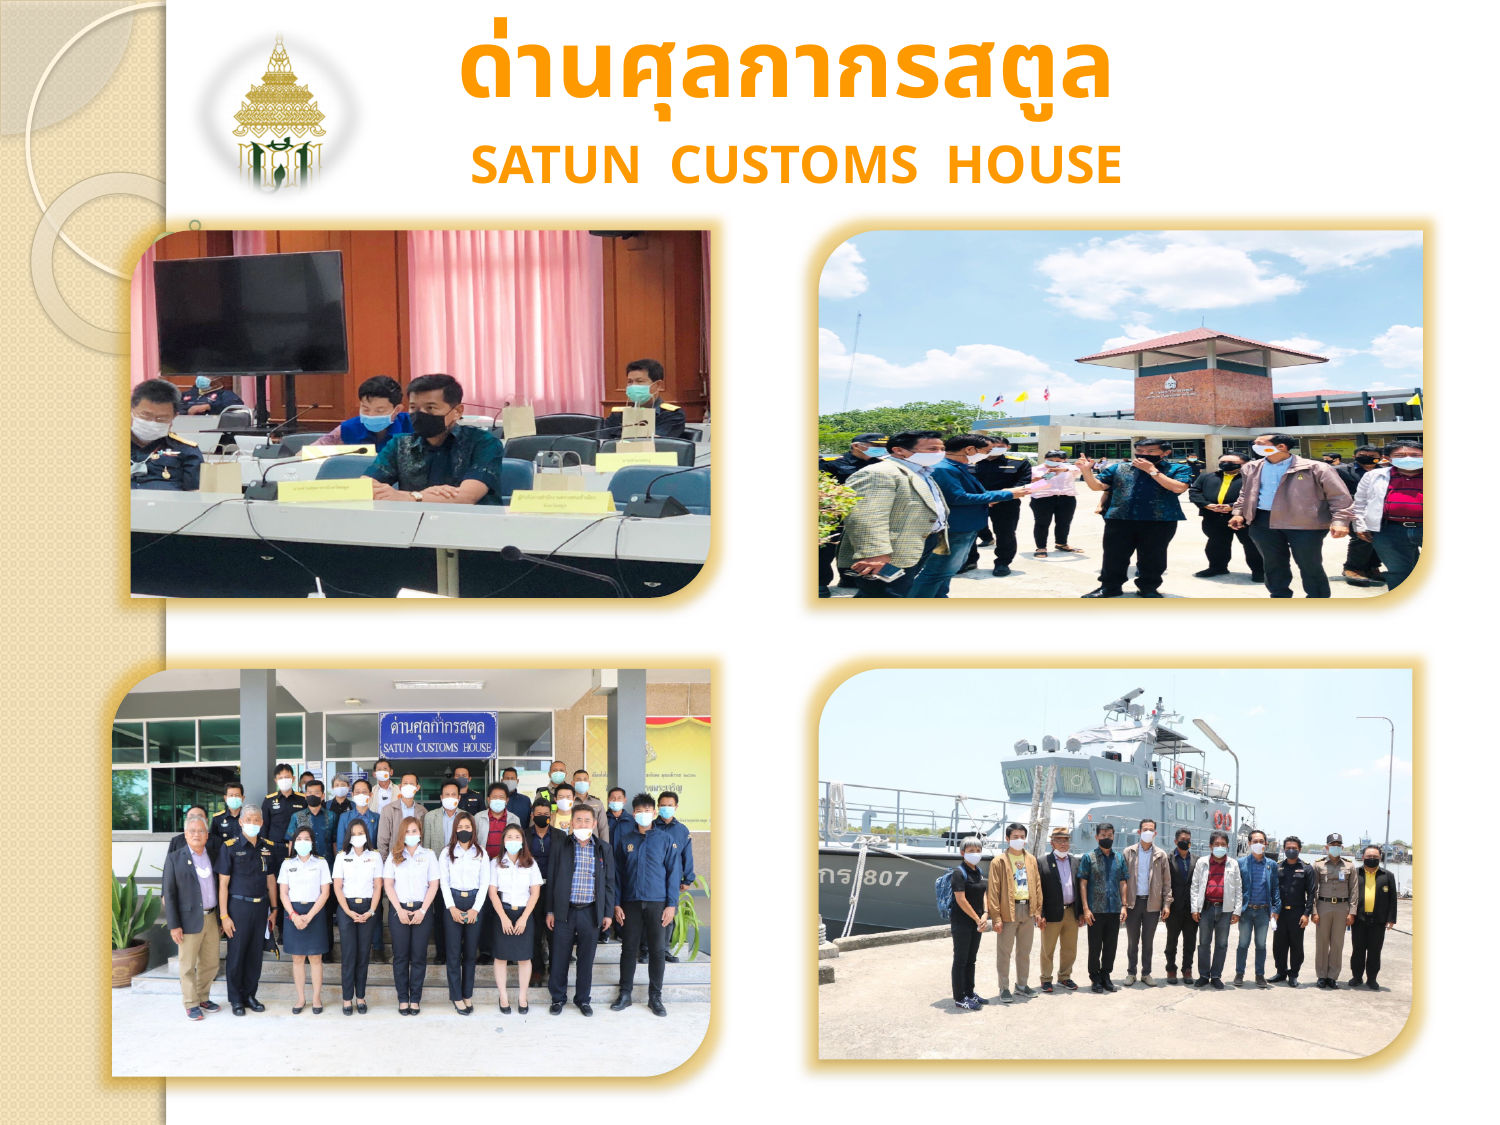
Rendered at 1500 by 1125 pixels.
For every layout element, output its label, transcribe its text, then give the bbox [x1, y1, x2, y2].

text_box ด่านศุลกากรสตูล [203, 0, 1371, 124]
picture [818, 668, 1413, 1060]
text_box Satun CUSTOMS HOUSE [379, 124, 1423, 202]
text_box Satun CUSTOMS HOUSE [171, 124, 179, 202]
picture [130, 230, 711, 599]
picture [111, 668, 711, 1077]
picture [186, 21, 373, 204]
picture [818, 230, 1423, 599]
